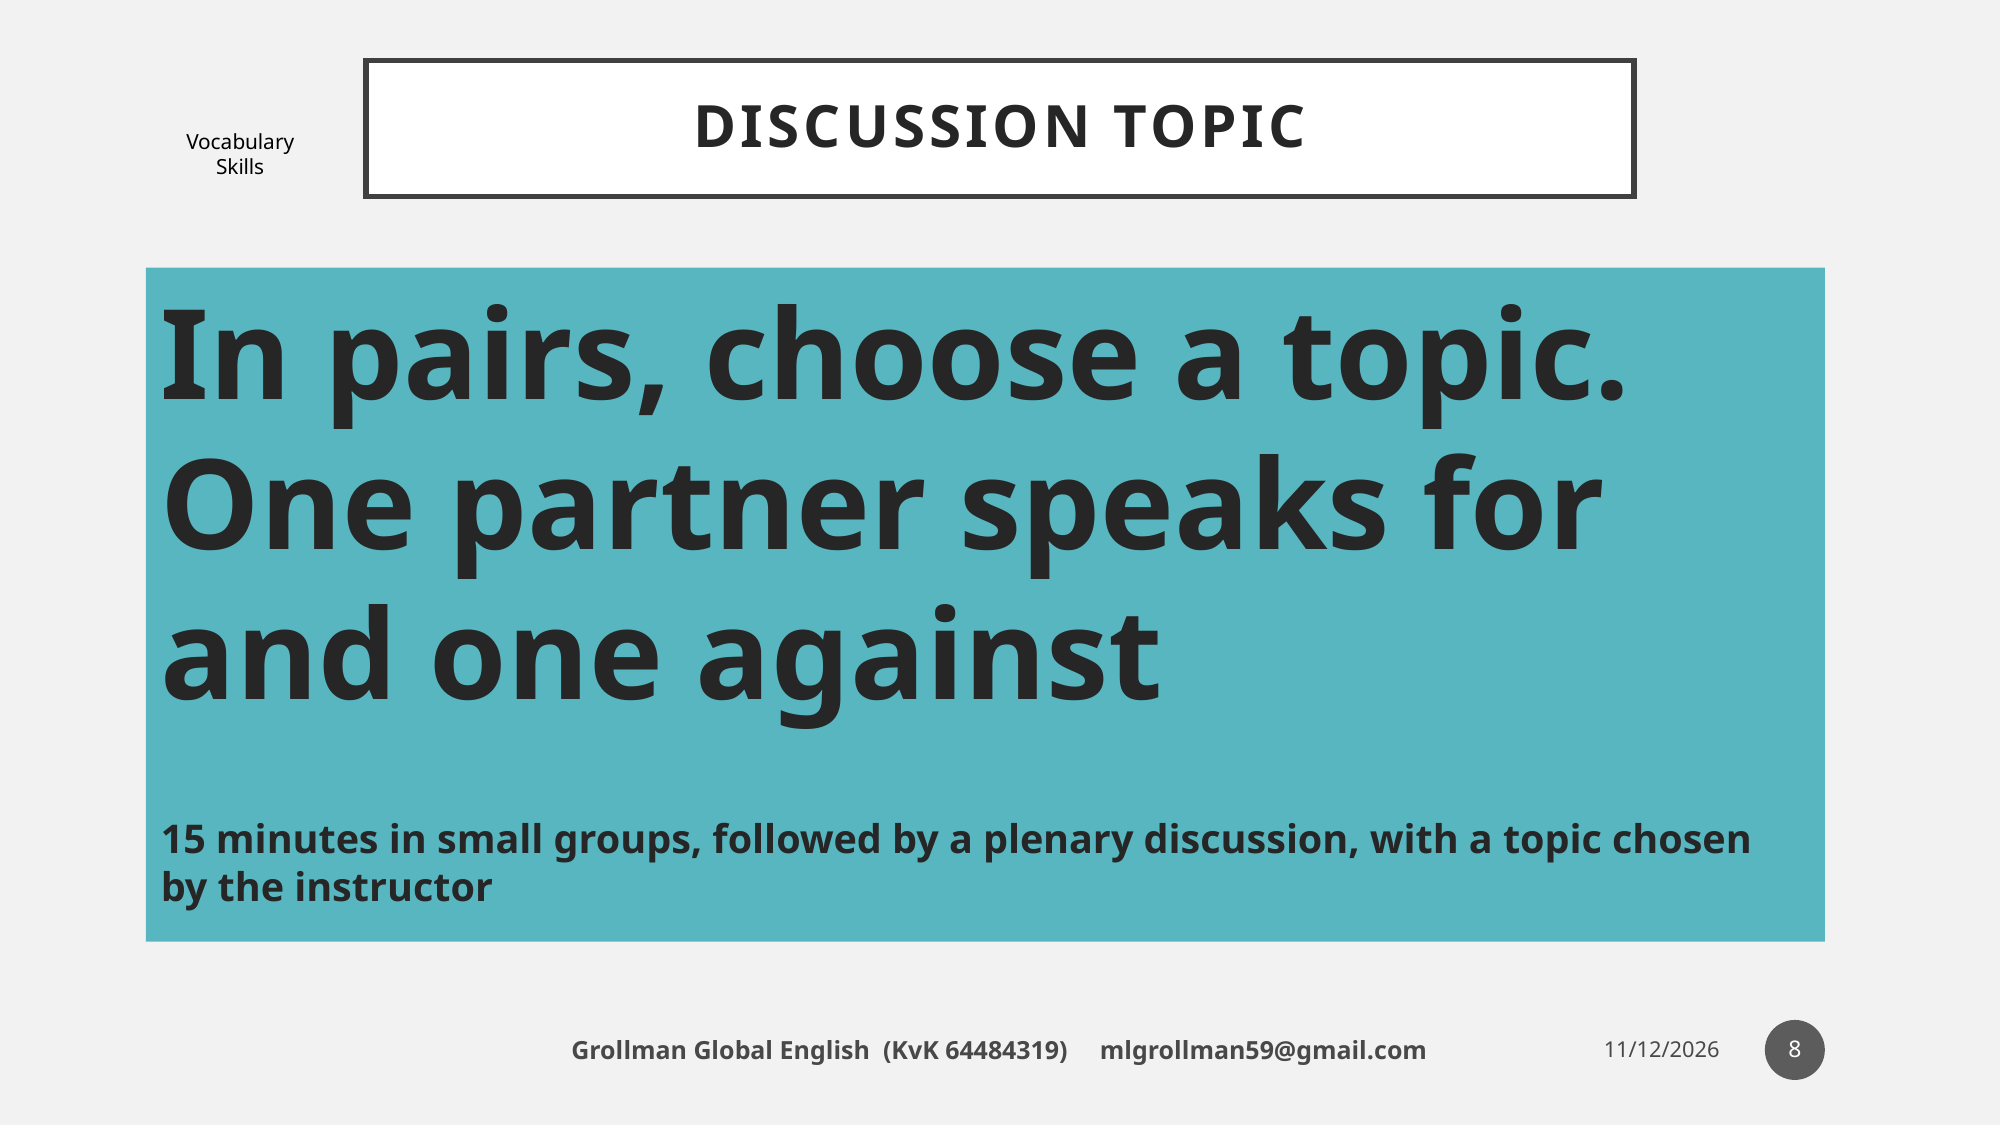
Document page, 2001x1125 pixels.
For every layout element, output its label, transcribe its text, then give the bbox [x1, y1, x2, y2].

text_box Vocabulary Skills [145, 121, 335, 187]
footer Grollman Global English (KvK 64484319) mlgrollman59@gmail.com [366, 1023, 1634, 1076]
slide_number 8 [1764, 1019, 1825, 1080]
title Discussion topic [363, 58, 1637, 199]
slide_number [1283, 1023, 1735, 1077]
list In pairs, choose a topic. One partner speaks for and one against 15 minutes in small groups, followed by a plenary discussion, with a topic chosen by the instructor [145, 267, 1825, 942]
